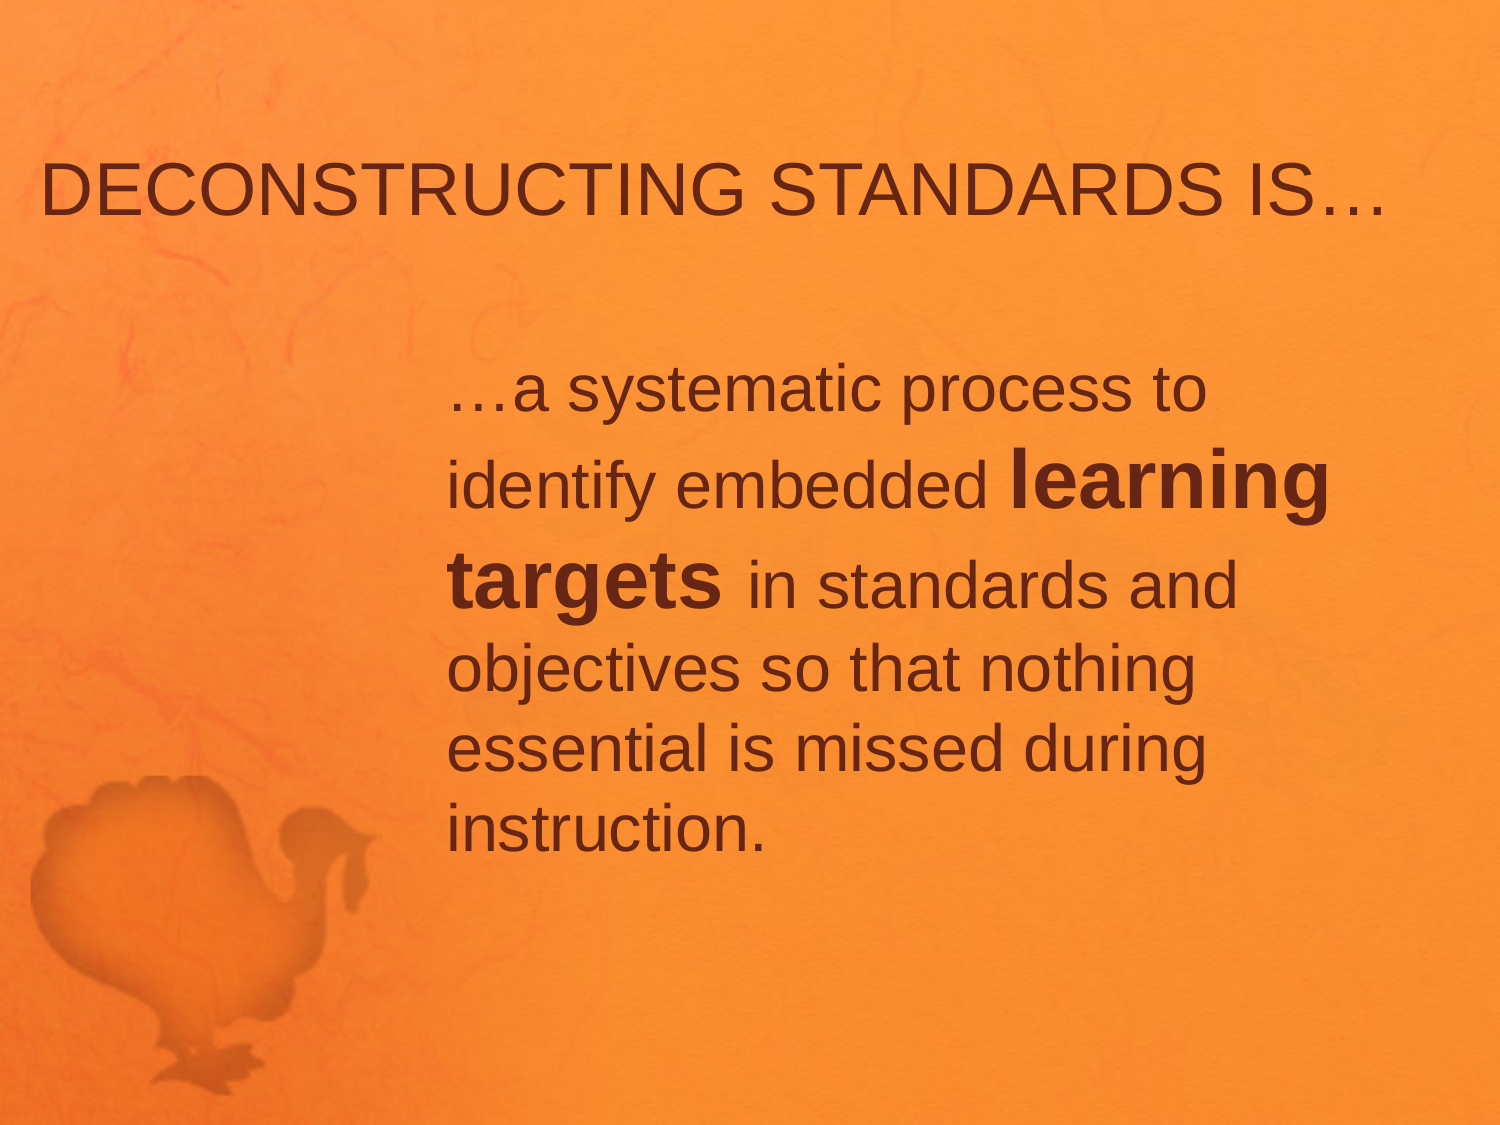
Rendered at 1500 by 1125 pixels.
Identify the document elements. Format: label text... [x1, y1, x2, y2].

title DECONSTRUCTING STANDARDS IS… [24, 49, 1463, 238]
list …a systematic process to identify embedded learning targets in standards and objectives so that nothing essential is missed during instruction. [374, 337, 1445, 1001]
picture [0, 0, 1500, 1125]
